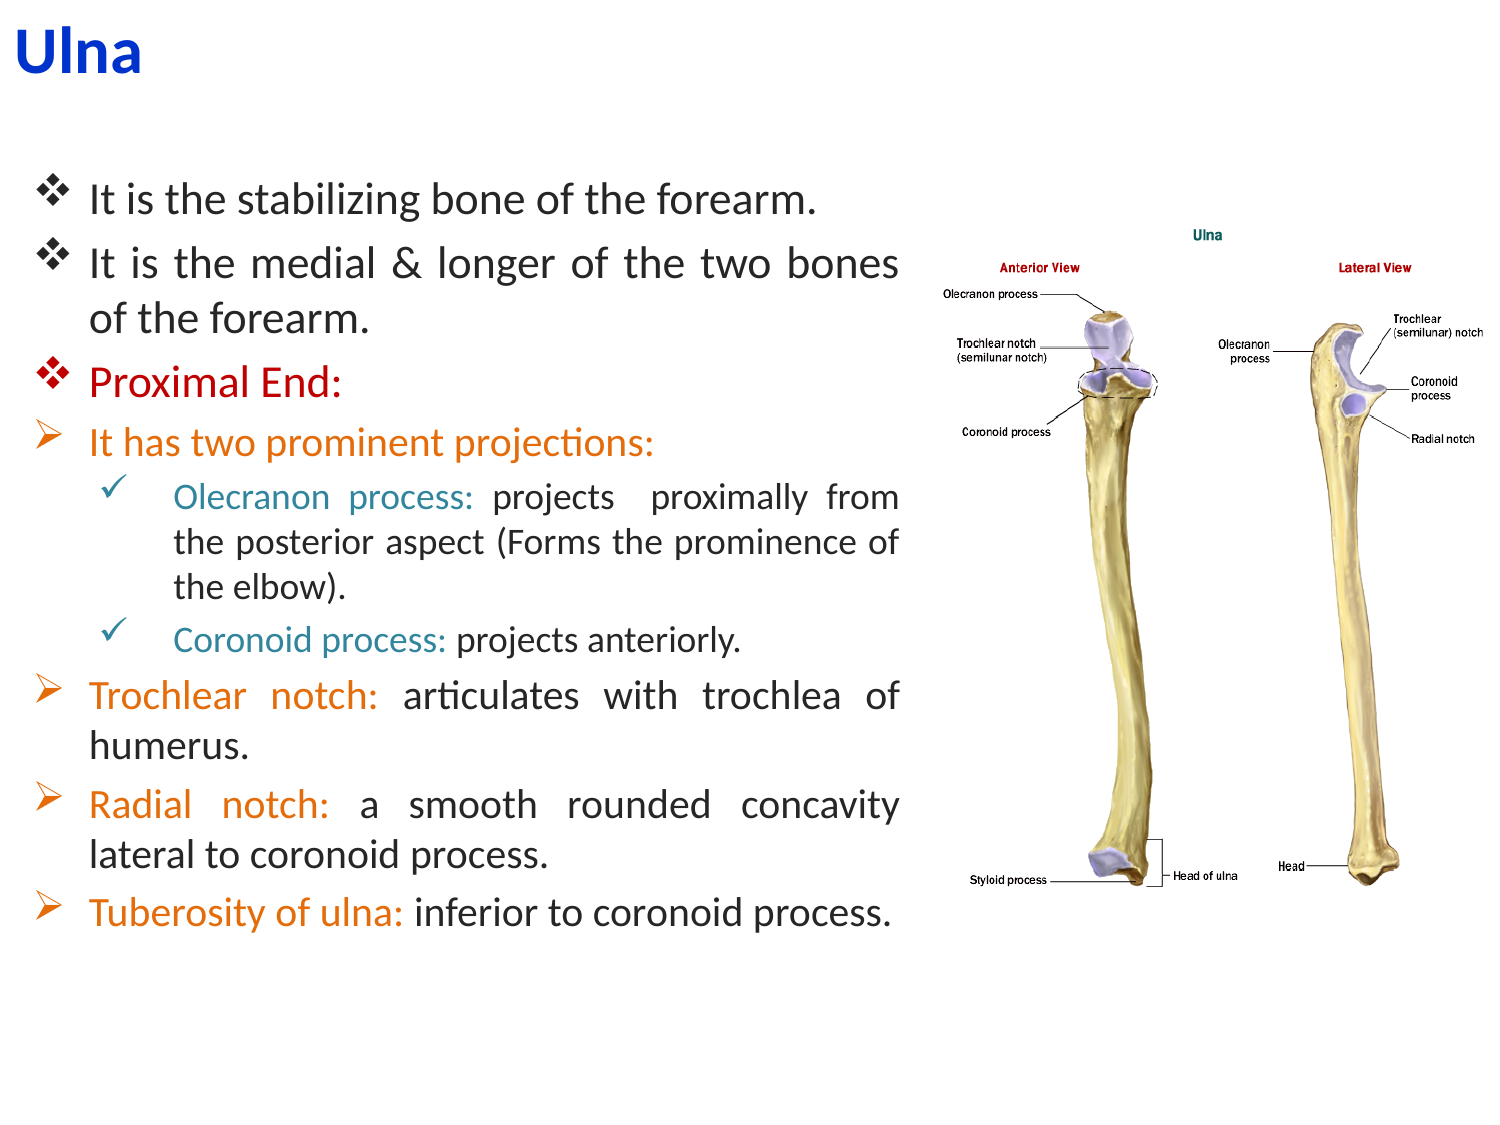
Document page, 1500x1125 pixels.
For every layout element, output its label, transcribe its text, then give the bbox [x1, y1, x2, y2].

text_box Ulna [0, 0, 756, 95]
list It is the stabilizing bone of the forearm. It is the medial & longer of the two bones of the forearm. Proximal End: It has two prominent projections: Olecranon process: projects proximally from the posterior aspect (Forms the prominence of the elbow). Coronoid process: projects anteriorly. Trochlear notch: articulates with trochlea of humerus. Radial notch: a smooth rounded concavity lateral to coronoid process. Tuberosity of ulna: inferior to coronoid process. [17, 160, 916, 1047]
picture [928, 207, 1495, 906]
